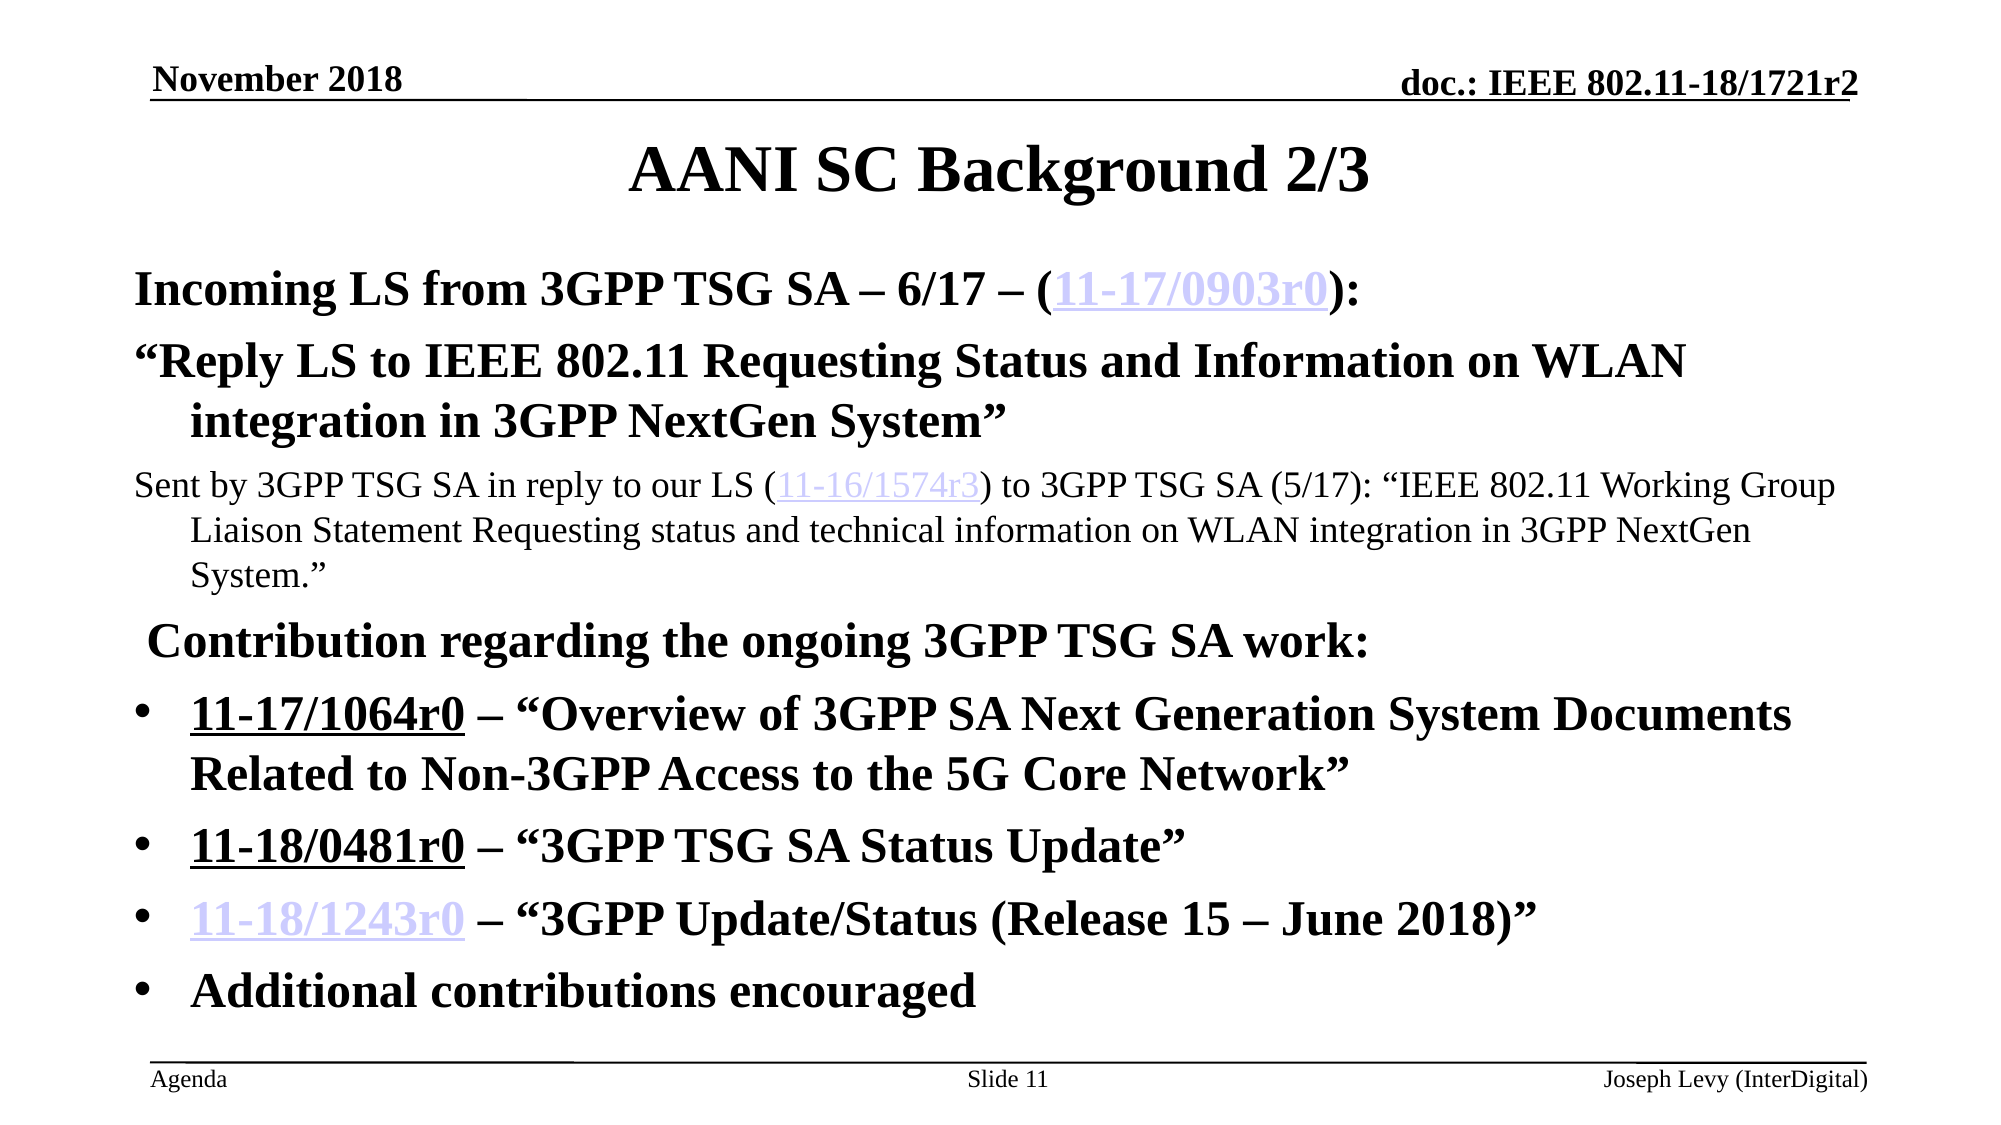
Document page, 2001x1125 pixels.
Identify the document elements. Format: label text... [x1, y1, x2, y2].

slide_number Slide 11 [950, 1061, 1067, 1123]
title AANI SC Background 2/3 [149, 112, 1850, 218]
footer Joseph Levy (InterDigital) [1171, 1061, 1869, 1093]
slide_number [152, 54, 563, 100]
list Incoming LS from 3GPP TSG SA – 6/17 – (11-17/0903r0): “Reply LS to IEEE 802.11 Requesting Status and Information on WLAN integration in 3GPP NextGen System” Sent by 3GPP TSG SA in reply to our LS (11-16/1574r3) to 3GPP TSG SA (5/17): “IEEE 802.11 Working Group Liaison Statement Requesting status and technical information on WLAN integration in 3GPP NextGen System.” Contribution regarding the ongoing 3GPP TSG SA work: 11-17/1064r0 – “Overview of 3GPP SA Next Generation System Documents Related to Non-3GPP Access to the 5G Core Network” 11-18/0481r0 – “3GPP TSG SA Status Update” 11-18/1243r0 – “3GPP Update/Status (Release 15 – June 2018)” Additional contributions encouraged [118, 247, 1882, 1028]
